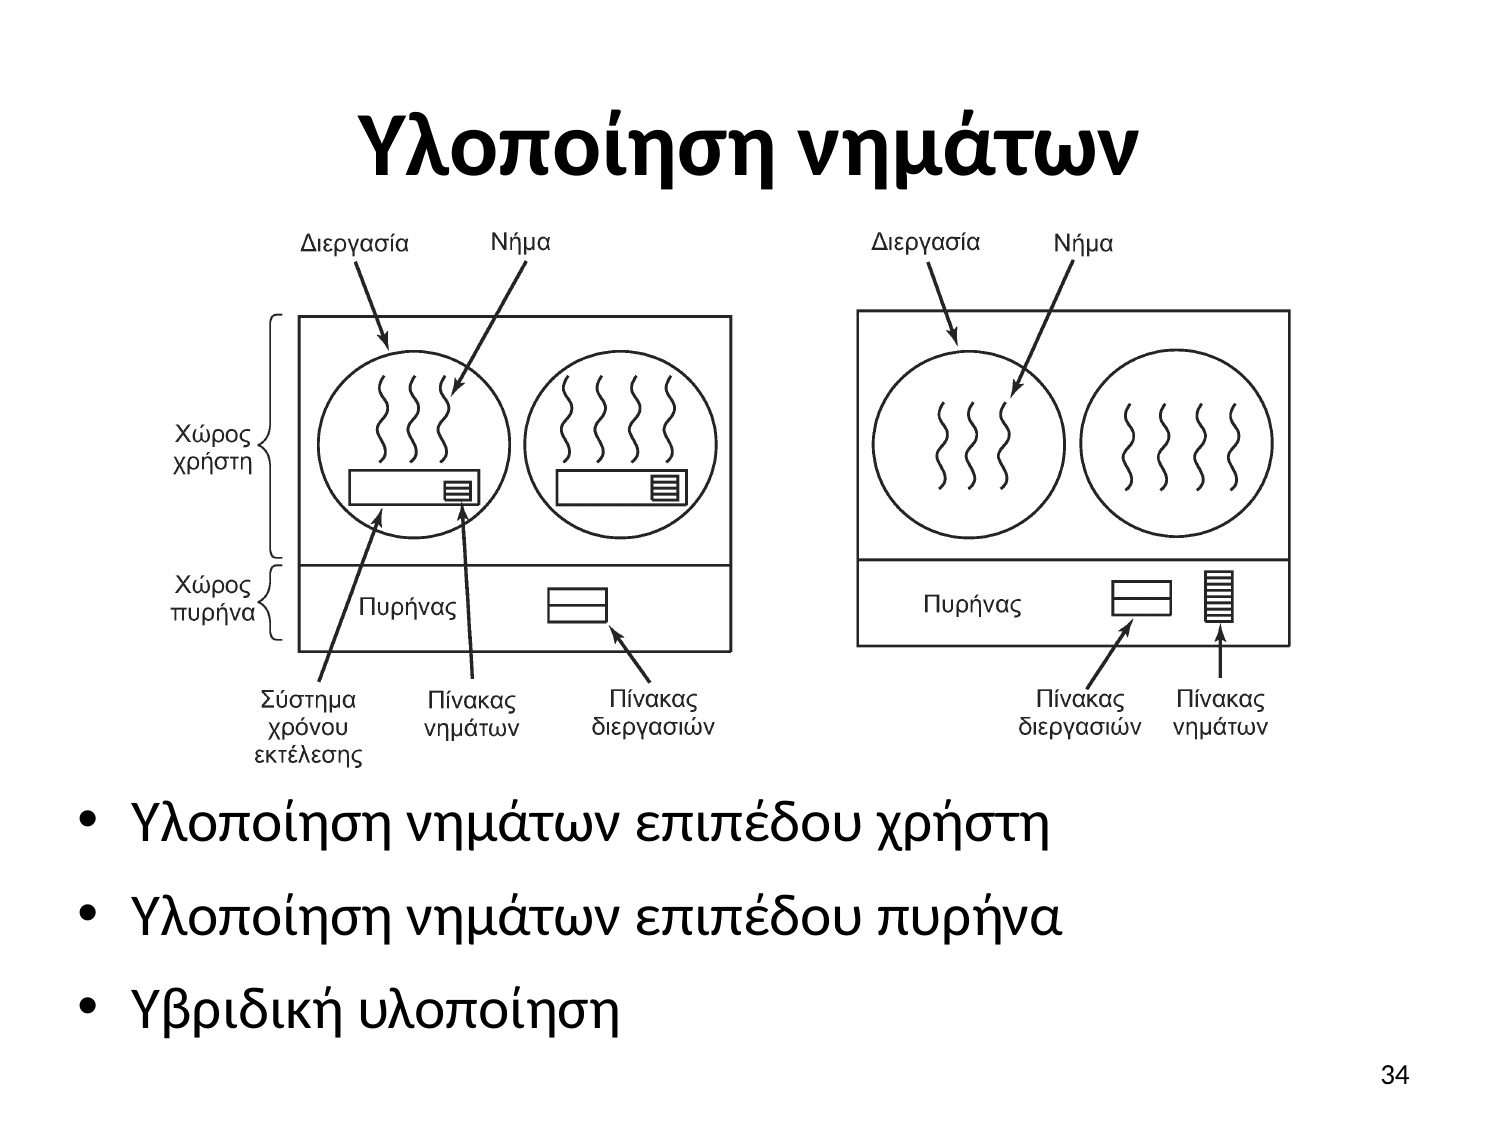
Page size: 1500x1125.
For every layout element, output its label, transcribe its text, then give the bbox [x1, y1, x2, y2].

slide_number 34 [1074, 1042, 1425, 1103]
list Υλοποίηση νημάτων επιπέδου χρήστη Υλοποίηση νημάτων επιπέδου πυρήνα Υβριδική υλοποίηση [62, 775, 1438, 1050]
title Υλοποίηση νημάτων [75, 45, 1425, 233]
picture [159, 219, 1330, 783]
